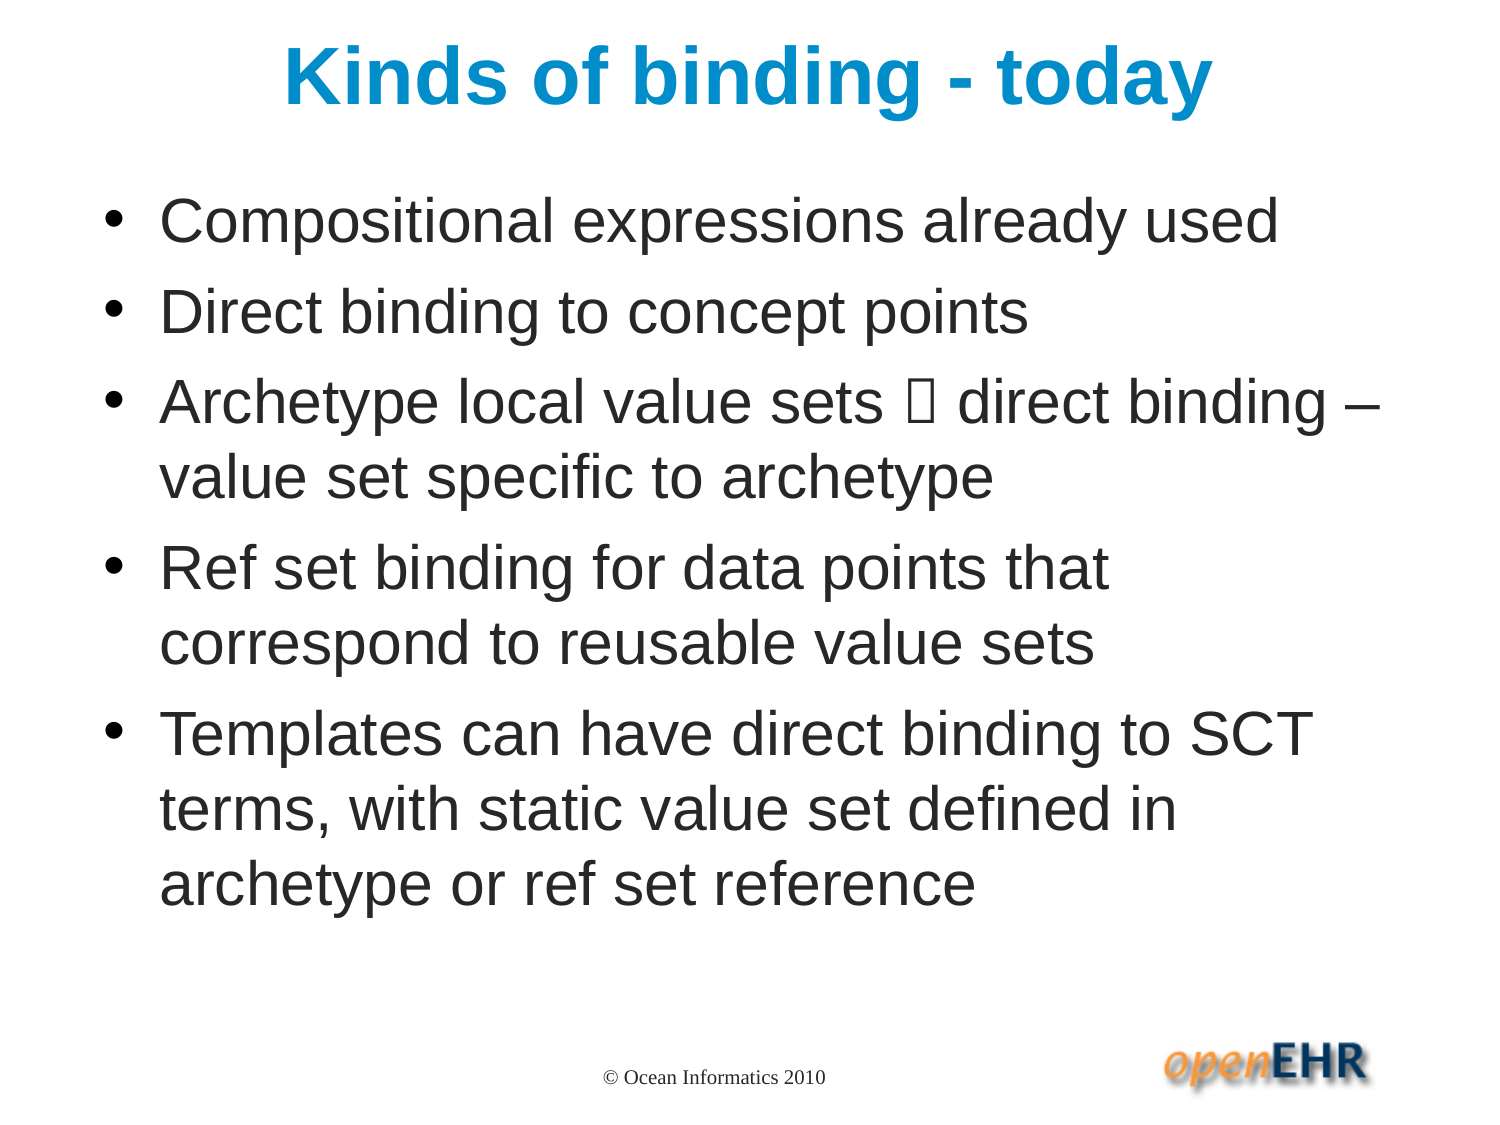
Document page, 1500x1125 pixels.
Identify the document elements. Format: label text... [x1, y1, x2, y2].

title Kinds of binding - today [74, 6, 1423, 137]
picture [1151, 1027, 1386, 1106]
list Compositional expressions already used Direct binding to concept points Archetype local value sets  direct binding – value set specific to archetype Ref set binding for data points that correspond to reusable value sets Templates can have direct binding to SCT terms, with static value set defined in archetype or ref set reference [88, 172, 1425, 1006]
